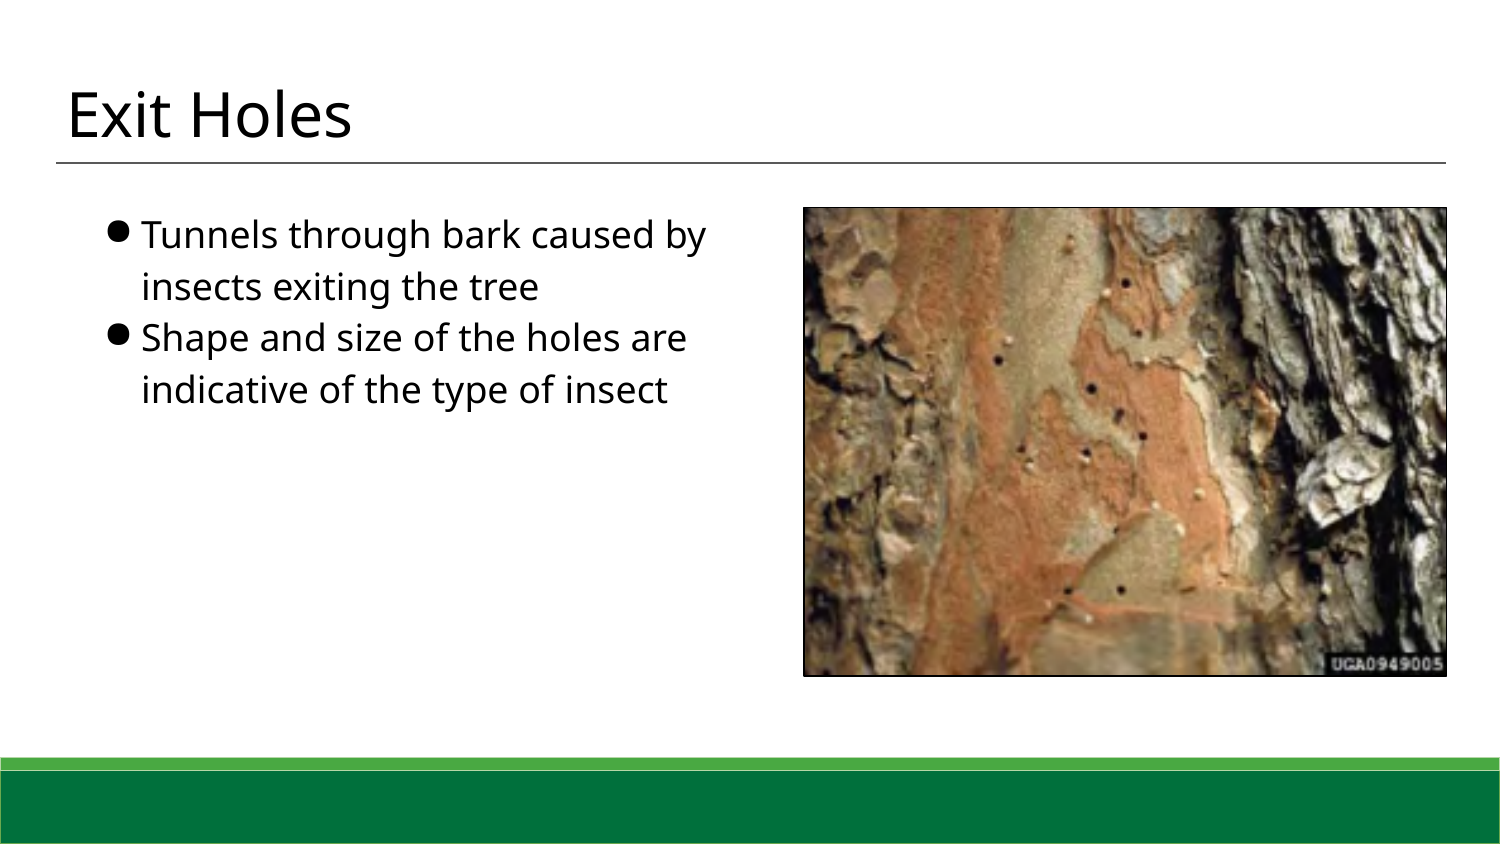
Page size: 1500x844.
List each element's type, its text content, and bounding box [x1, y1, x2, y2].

picture [804, 208, 1446, 676]
list Tunnels through bark caused by insects exiting the tree Shape and size of the holes are indicative of the type of insect [51, 189, 765, 750]
title Exit Holes [51, 60, 1449, 155]
